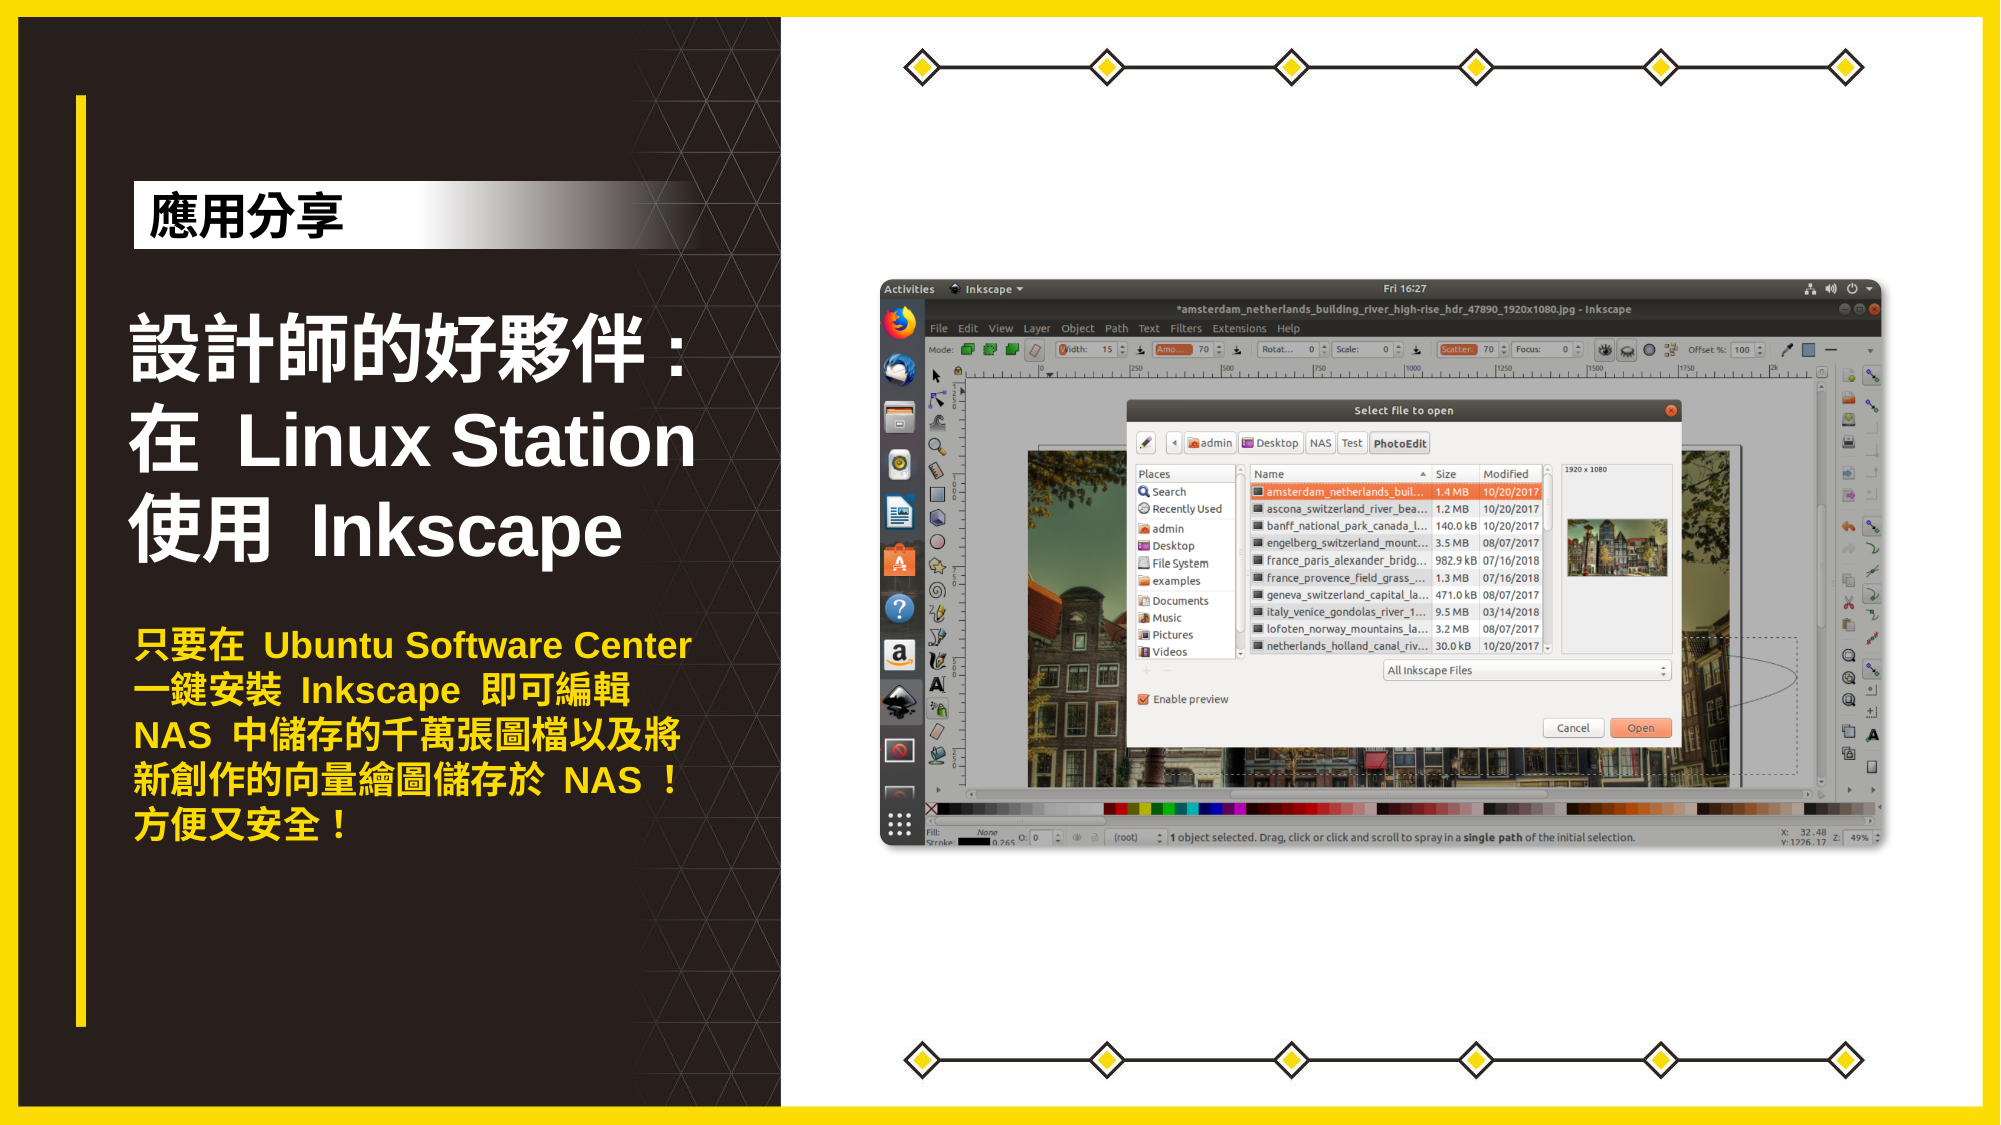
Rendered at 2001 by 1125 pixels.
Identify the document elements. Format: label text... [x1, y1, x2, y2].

list [112, 614, 756, 1025]
text_box 只要在 Ubuntu Software Center 一鍵安裝 Inkscape 即可編輯 NAS 中儲存的千萬張圖檔以及將新創作的向量繪圖儲存於 NAS！方便又安全！ [118, 613, 719, 854]
picture [0, 0, 2000, 1125]
text_box 應用分享 [134, 181, 703, 249]
text_box 設計師的好夥伴: 在 Linux Station 使用 Inkscape [112, 259, 756, 614]
